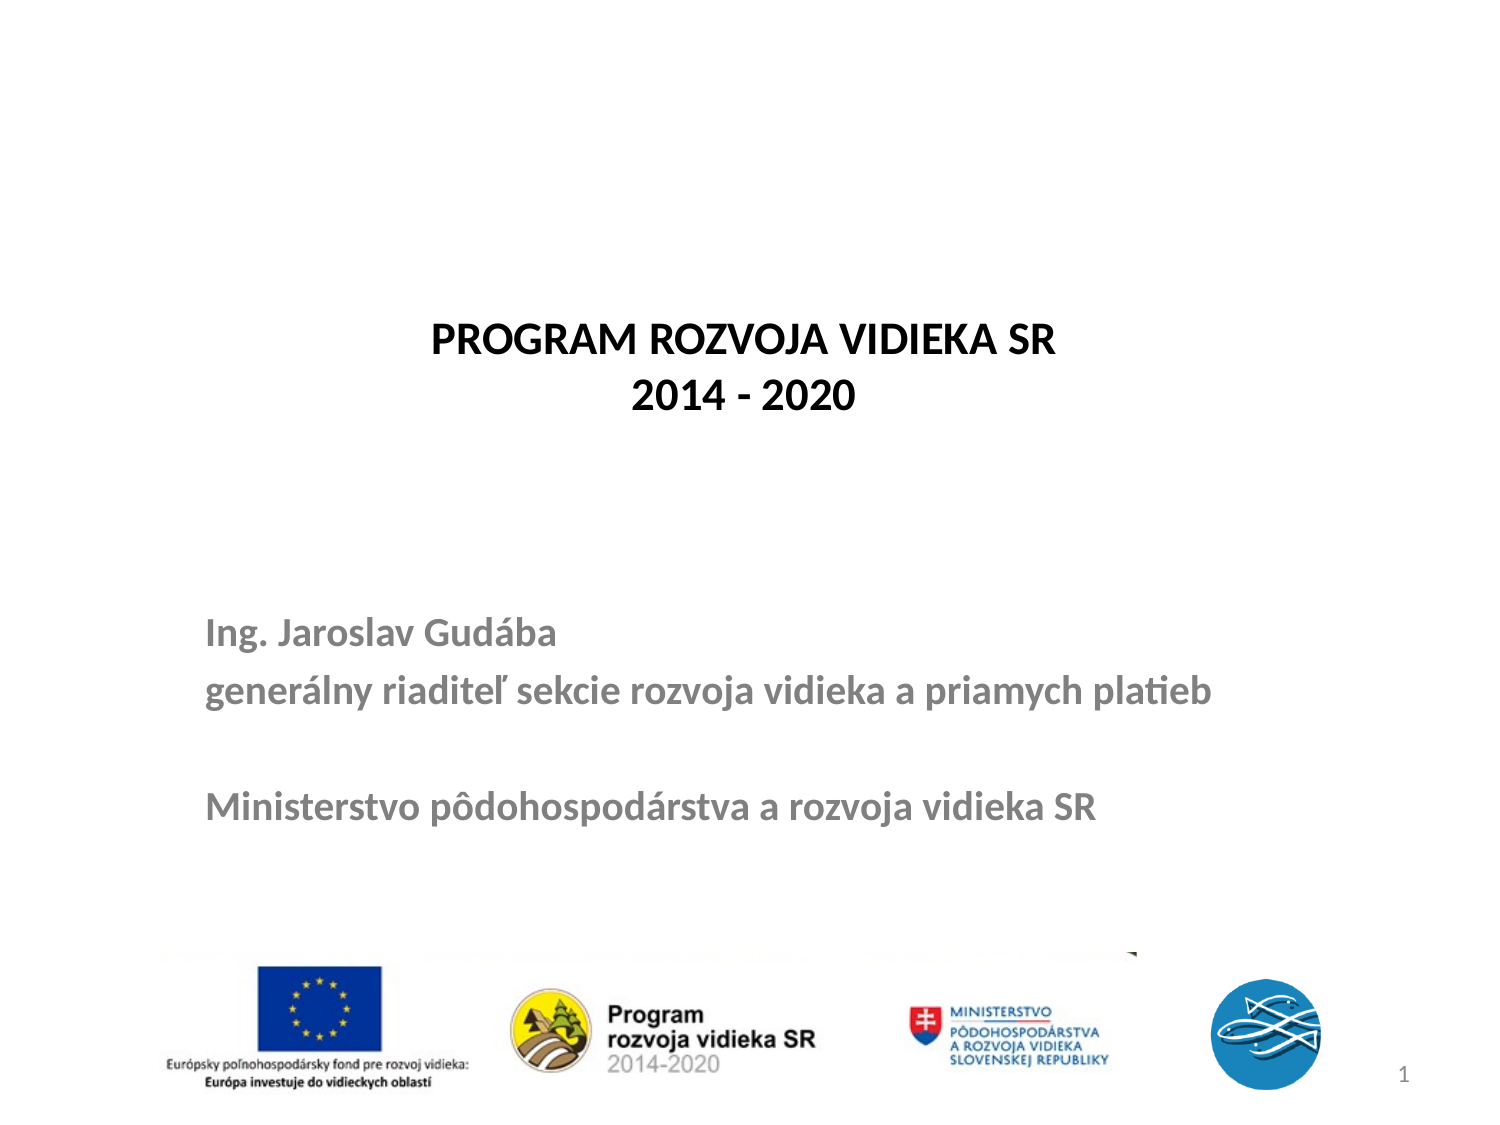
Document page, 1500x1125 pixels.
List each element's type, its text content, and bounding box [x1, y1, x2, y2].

title Program rozvoja vidieka SR 2014 - 2020 [112, 243, 1388, 485]
picture [159, 951, 1137, 1117]
picture [1210, 979, 1321, 1090]
slide_number 1 [1141, 1042, 1425, 1103]
subtitle Ing. Jaroslav Gudába generálny riaditeľ sekcie rozvoja vidieka a priamych platieb Ministerstvo pôdohospodárstva a rozvoja vidieka SR [190, 597, 1241, 886]
